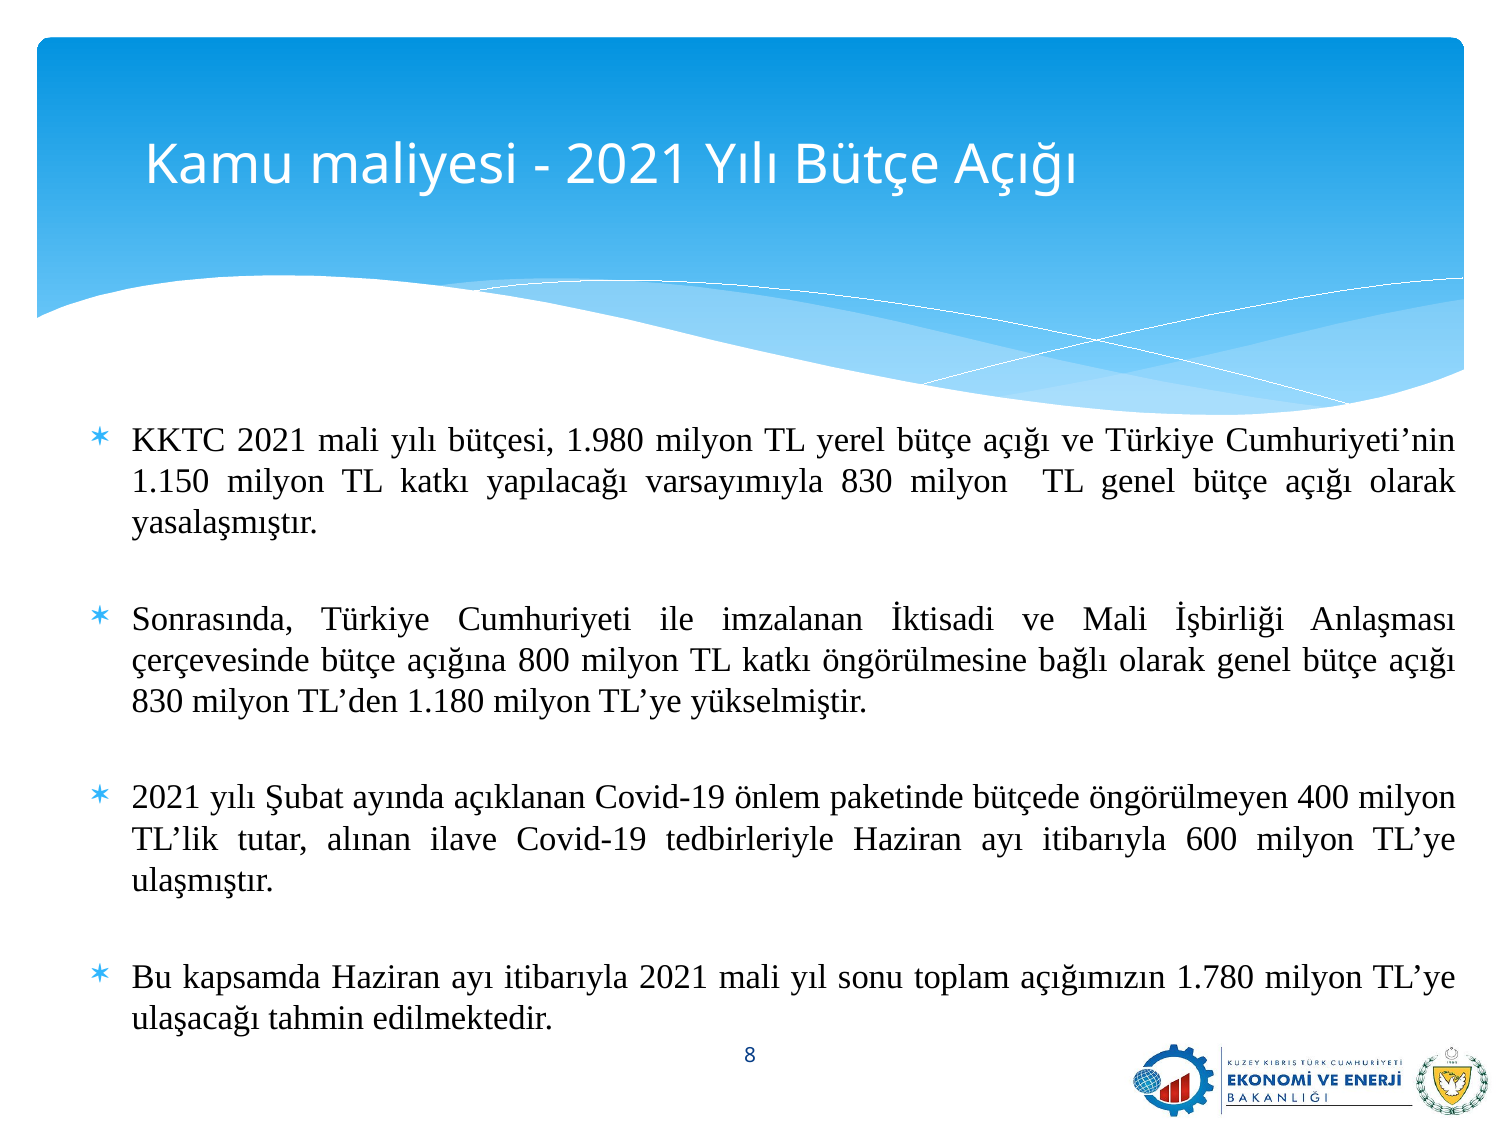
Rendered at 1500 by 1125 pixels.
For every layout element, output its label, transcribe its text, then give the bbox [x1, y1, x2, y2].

list KKTC 2021 mali yılı bütçesi, 1.980 milyon TL yerel bütçe açığı ve Türkiye Cumhuriyeti’nin 1.150 milyon TL katkı yapılacağı varsayımıyla 830 milyon TL genel bütçe açığı olarak yasalaşmıştır. Sonrasında, Türkiye Cumhuriyeti ile imzalanan İktisadi ve Mali İşbirliği Anlaşması çerçevesinde bütçe açığına 800 milyon TL katkı öngörülmesine bağlı olarak genel bütçe açığı 830 milyon TL’den 1.180 milyon TL’ye yükselmiştir. 2021 yılı Şubat ayında açıklanan Covid-19 önlem paketinde bütçede öngörülmeyen 400 milyon TL’lik tutar, alınan ilave Covid-19 tedbirleriyle Haziran ayı itibarıyla 600 milyon TL’ye ulaşmıştır. Bu kapsamda Haziran ayı itibarıyla 2021 mali yıl sonu toplam açığımızın 1.780 milyon TL’ye ulaşacağı tahmin edilmektedir. [76, 408, 1471, 1046]
slide_number 8 [654, 1025, 846, 1086]
picture [1114, 1036, 1500, 1125]
title Kamu maliyesi - 2021 Yılı Bütçe Açığı [83, 99, 1141, 223]
